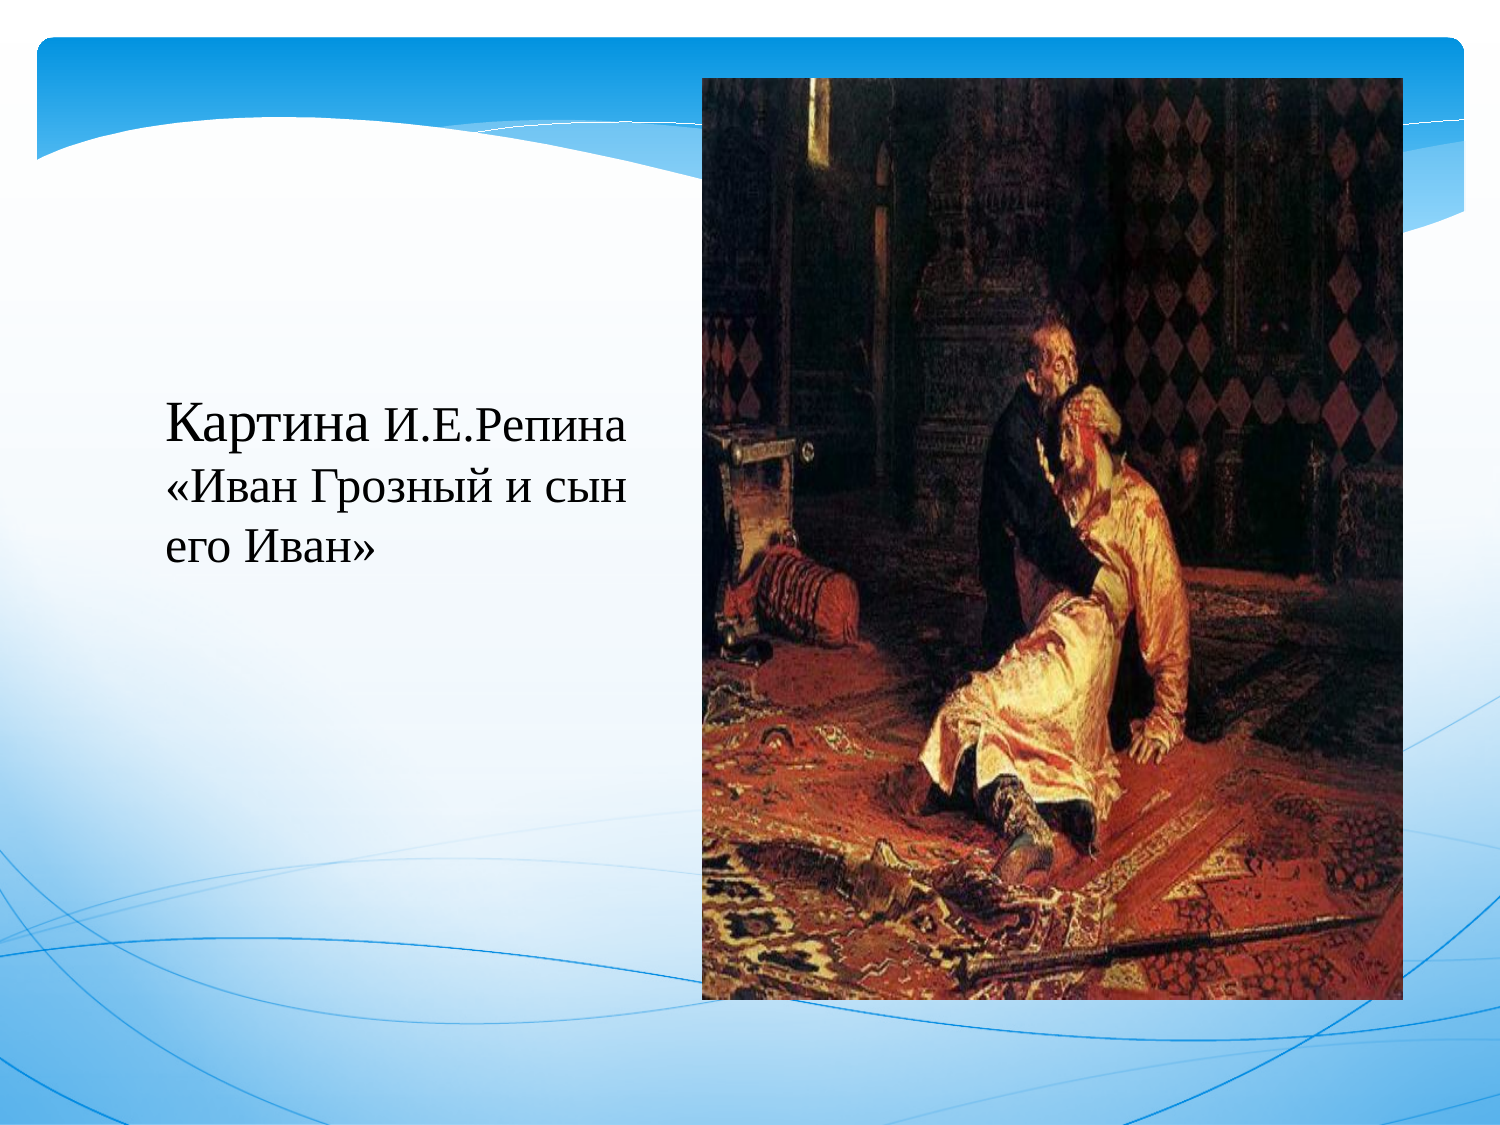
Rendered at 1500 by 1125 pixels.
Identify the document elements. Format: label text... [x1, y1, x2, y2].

title Картина И.Е.Репина «Иван Грозный и сын его Иван» [150, 375, 696, 581]
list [702, 77, 1403, 1000]
